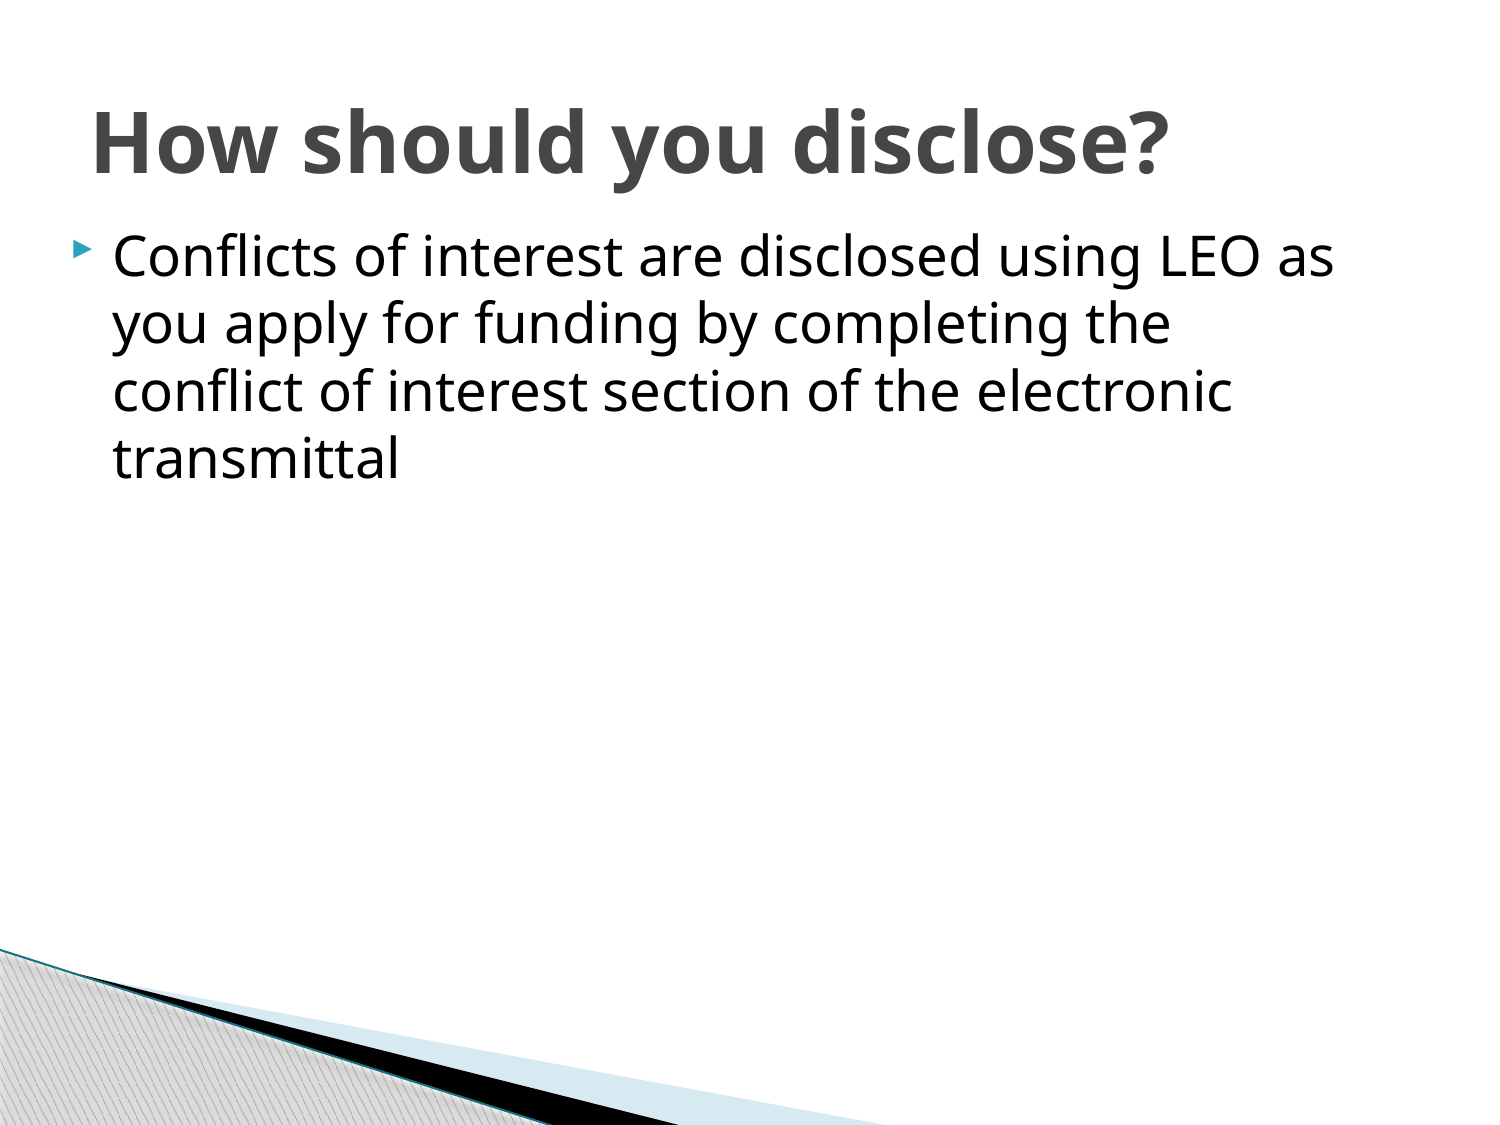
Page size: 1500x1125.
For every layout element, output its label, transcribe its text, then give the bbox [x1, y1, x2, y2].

title How should you disclose? [75, 45, 1425, 233]
list Conflicts of interest are disclosed using LEO as you apply for funding by completing the conflict of interest section of the electronic transmittal [37, 212, 1375, 1000]
